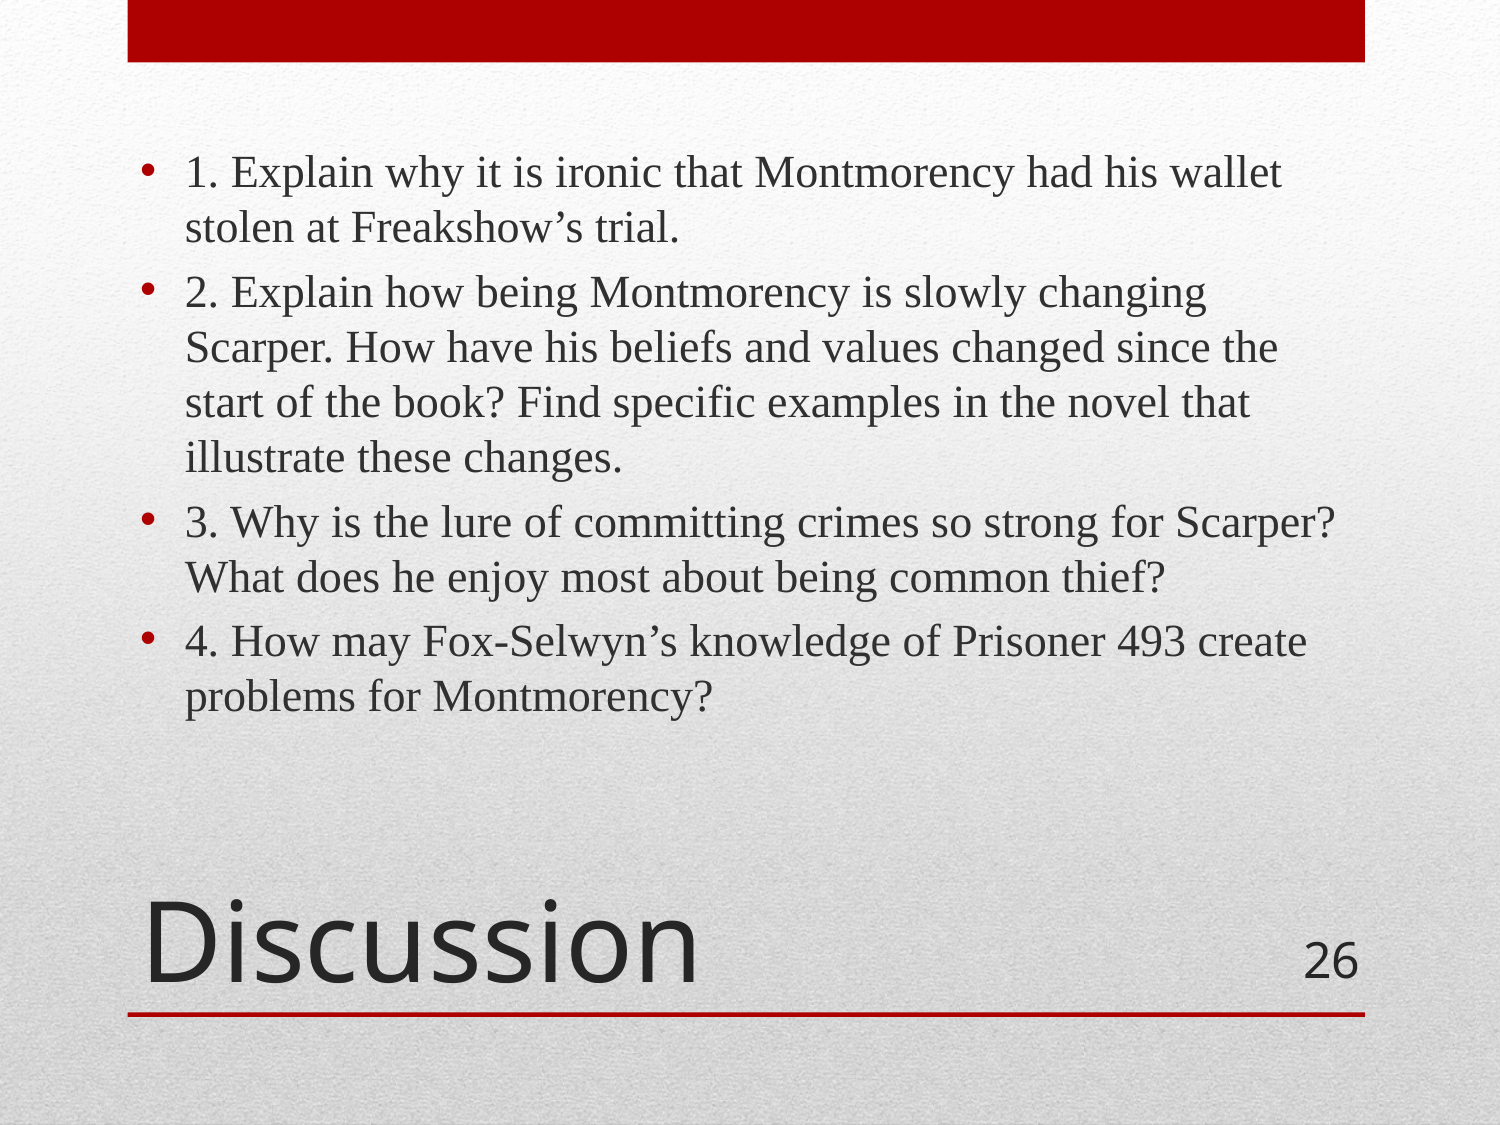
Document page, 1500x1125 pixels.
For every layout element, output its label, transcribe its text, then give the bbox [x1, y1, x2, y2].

title Discussion [125, 750, 1238, 1013]
slide_number 26 [1250, 933, 1375, 993]
list 1. Explain why it is ironic that Montmorency had his wallet stolen at Freakshow’s trial. 2. Explain how being Montmorency is slowly changing Scarper. How have his beliefs and values changed since the start of the book? Find specific examples in the novel that illustrate these changes. 3. Why is the lure of committing crimes so strong for Scarper? What does he enjoy most about being common thief? 4. How may Fox-Selwyn’s knowledge of Prisoner 493 create problems for Montmorency? [125, 112, 1363, 750]
